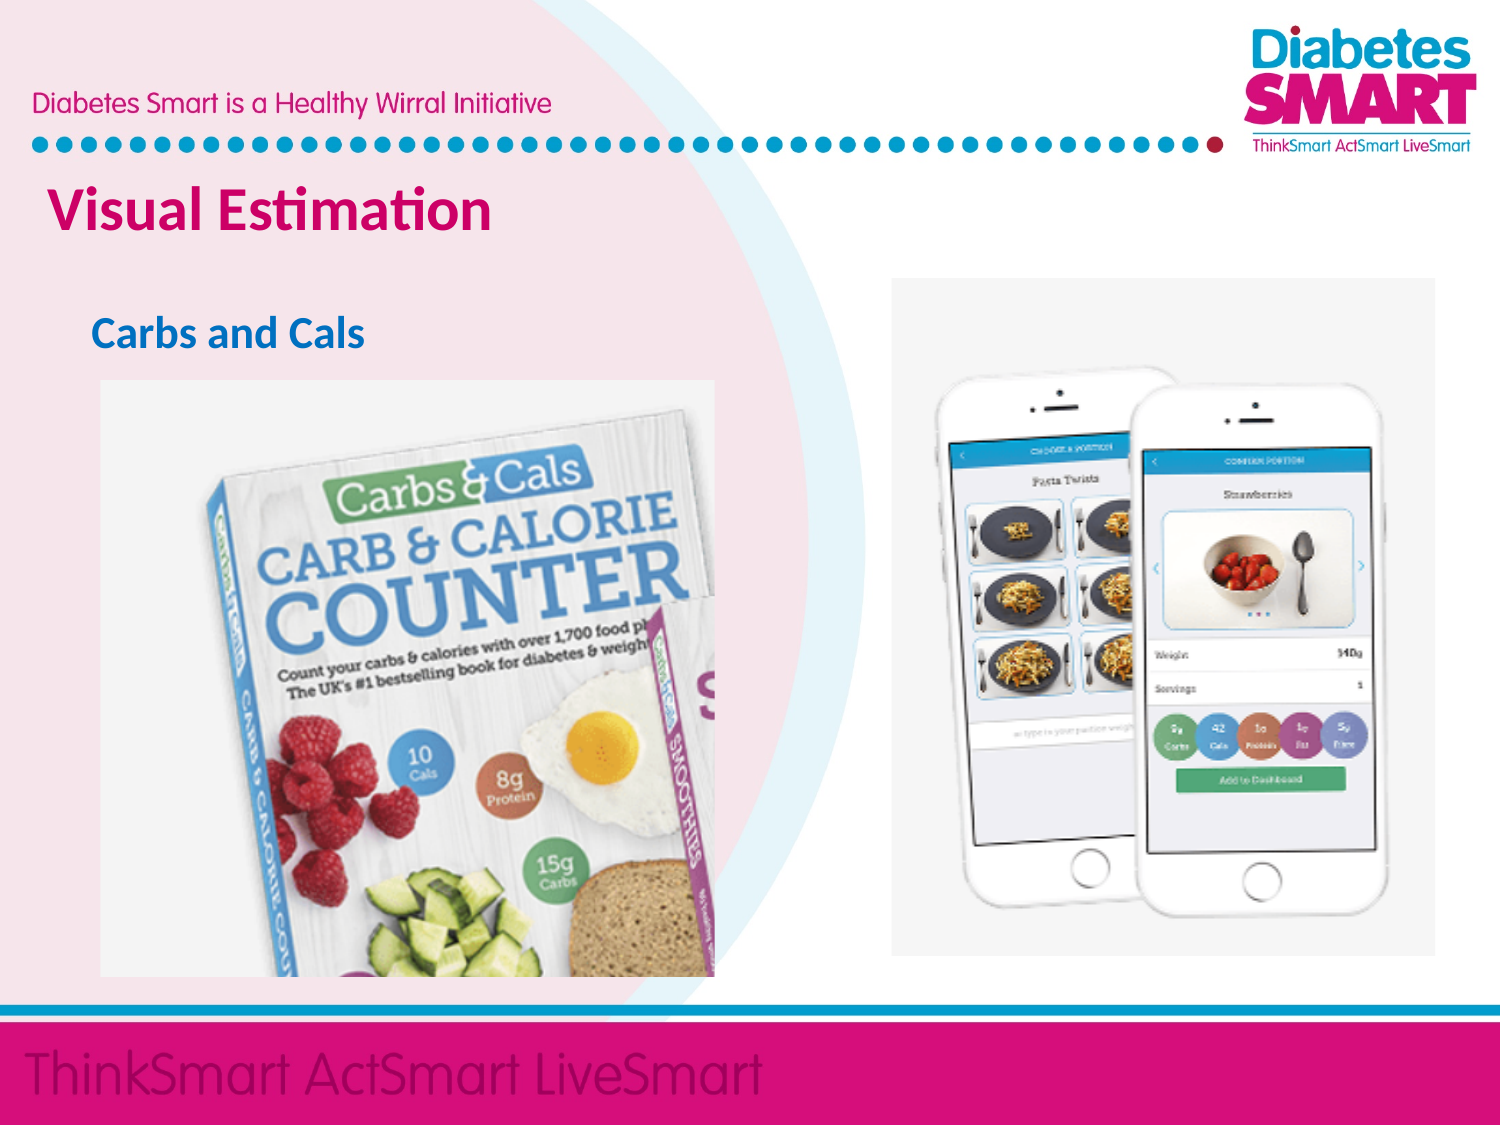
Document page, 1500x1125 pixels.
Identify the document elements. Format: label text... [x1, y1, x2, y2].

text_box Carbs and Cals [76, 295, 487, 365]
picture [0, 0, 1500, 1005]
text_box Visual Estimation [32, 160, 509, 251]
picture [0, 1016, 1500, 1125]
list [100, 380, 715, 977]
